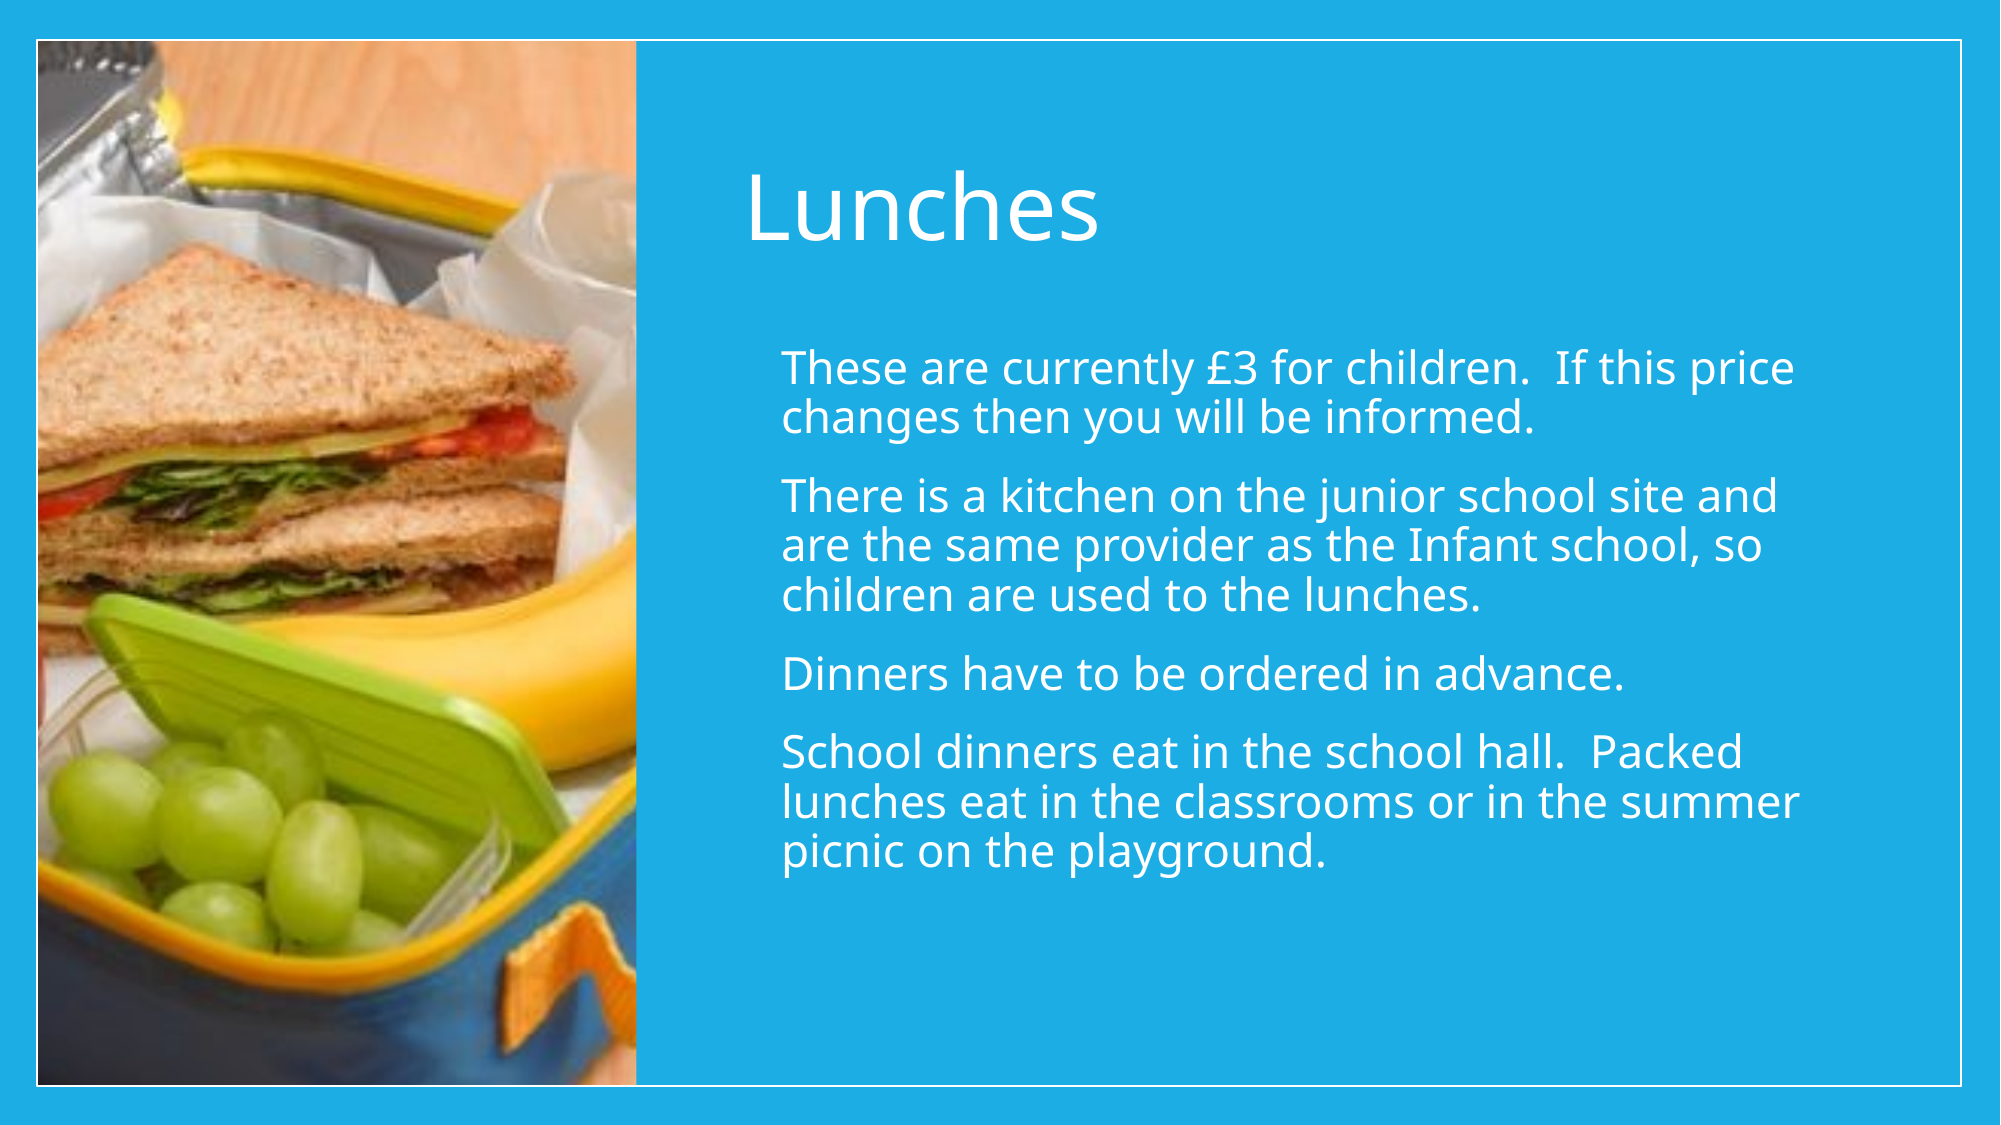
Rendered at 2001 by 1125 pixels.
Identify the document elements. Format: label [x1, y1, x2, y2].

picture [37, 39, 637, 1087]
text_box [636, 38, 1962, 1088]
